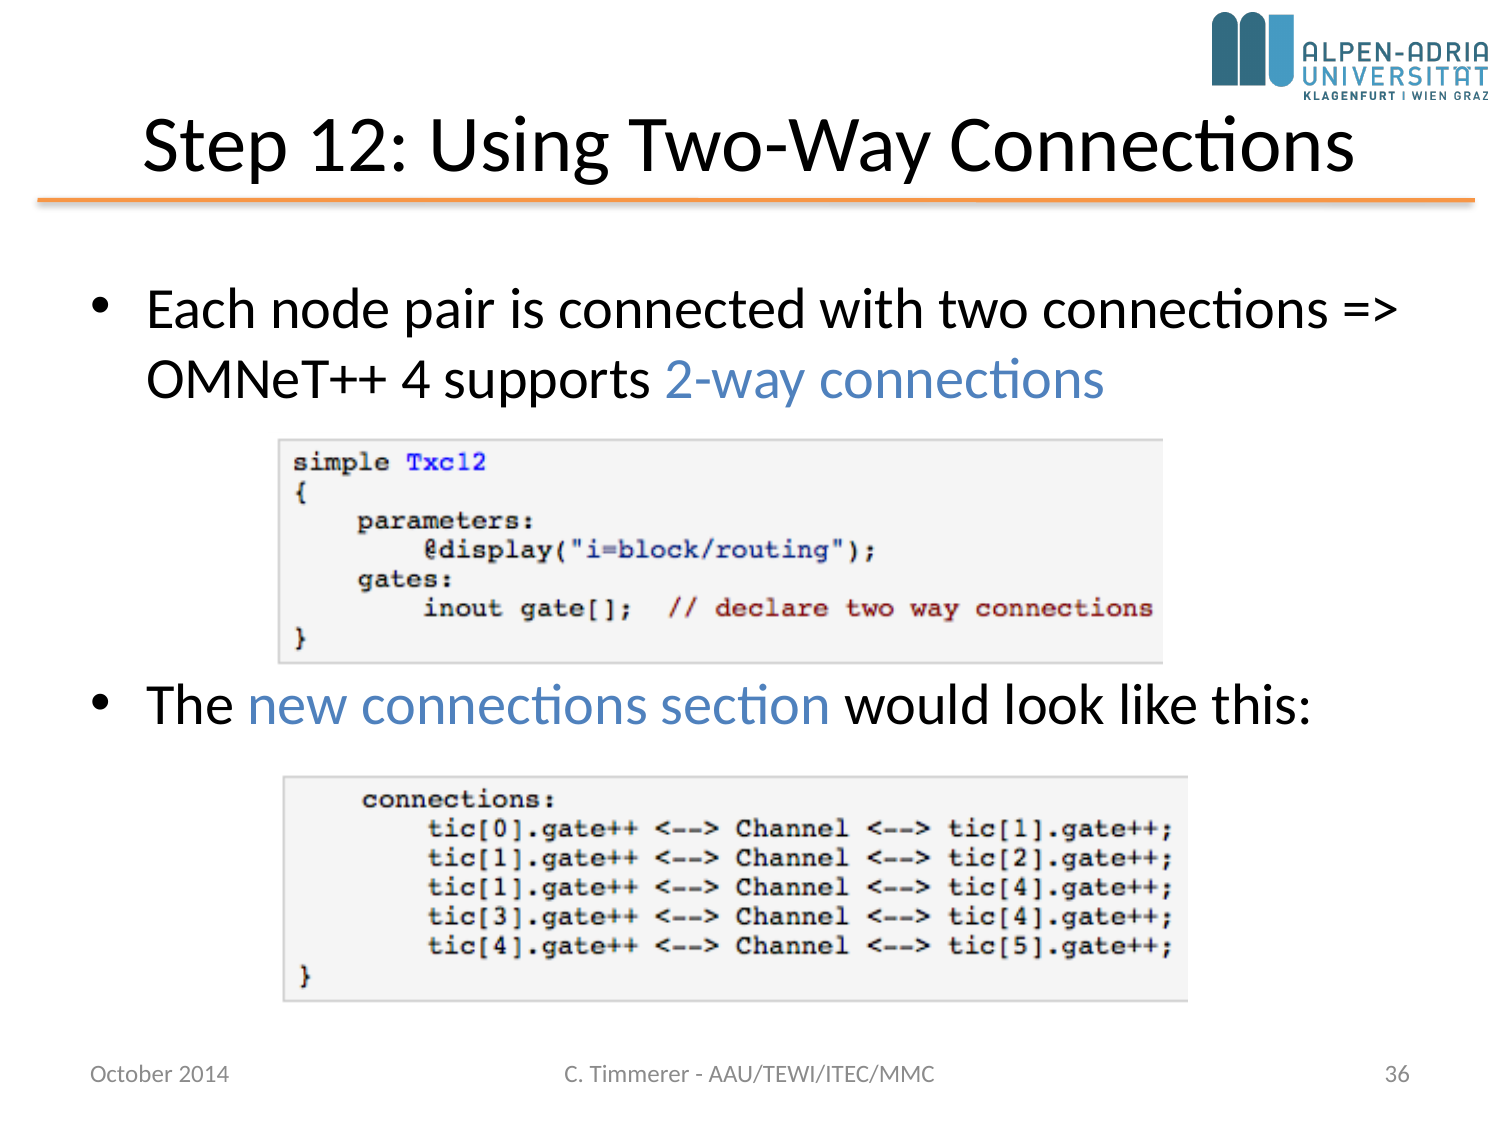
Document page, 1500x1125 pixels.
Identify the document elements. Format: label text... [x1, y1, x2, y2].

picture [1212, 12, 1488, 100]
picture [276, 768, 1188, 1013]
slide_number 36 [1074, 1042, 1425, 1103]
footer C. Timmerer - AAU/TEWI/ITEC/MMC [474, 1042, 1025, 1103]
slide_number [75, 1042, 425, 1103]
list Each node pair is connected with two connections => OMNeT++ 4 supports 2-way connections The new connections section would look like this: [75, 262, 1425, 1005]
picture [268, 431, 1163, 676]
title Step 12: Using Two-Way Connections [75, 45, 1425, 233]
